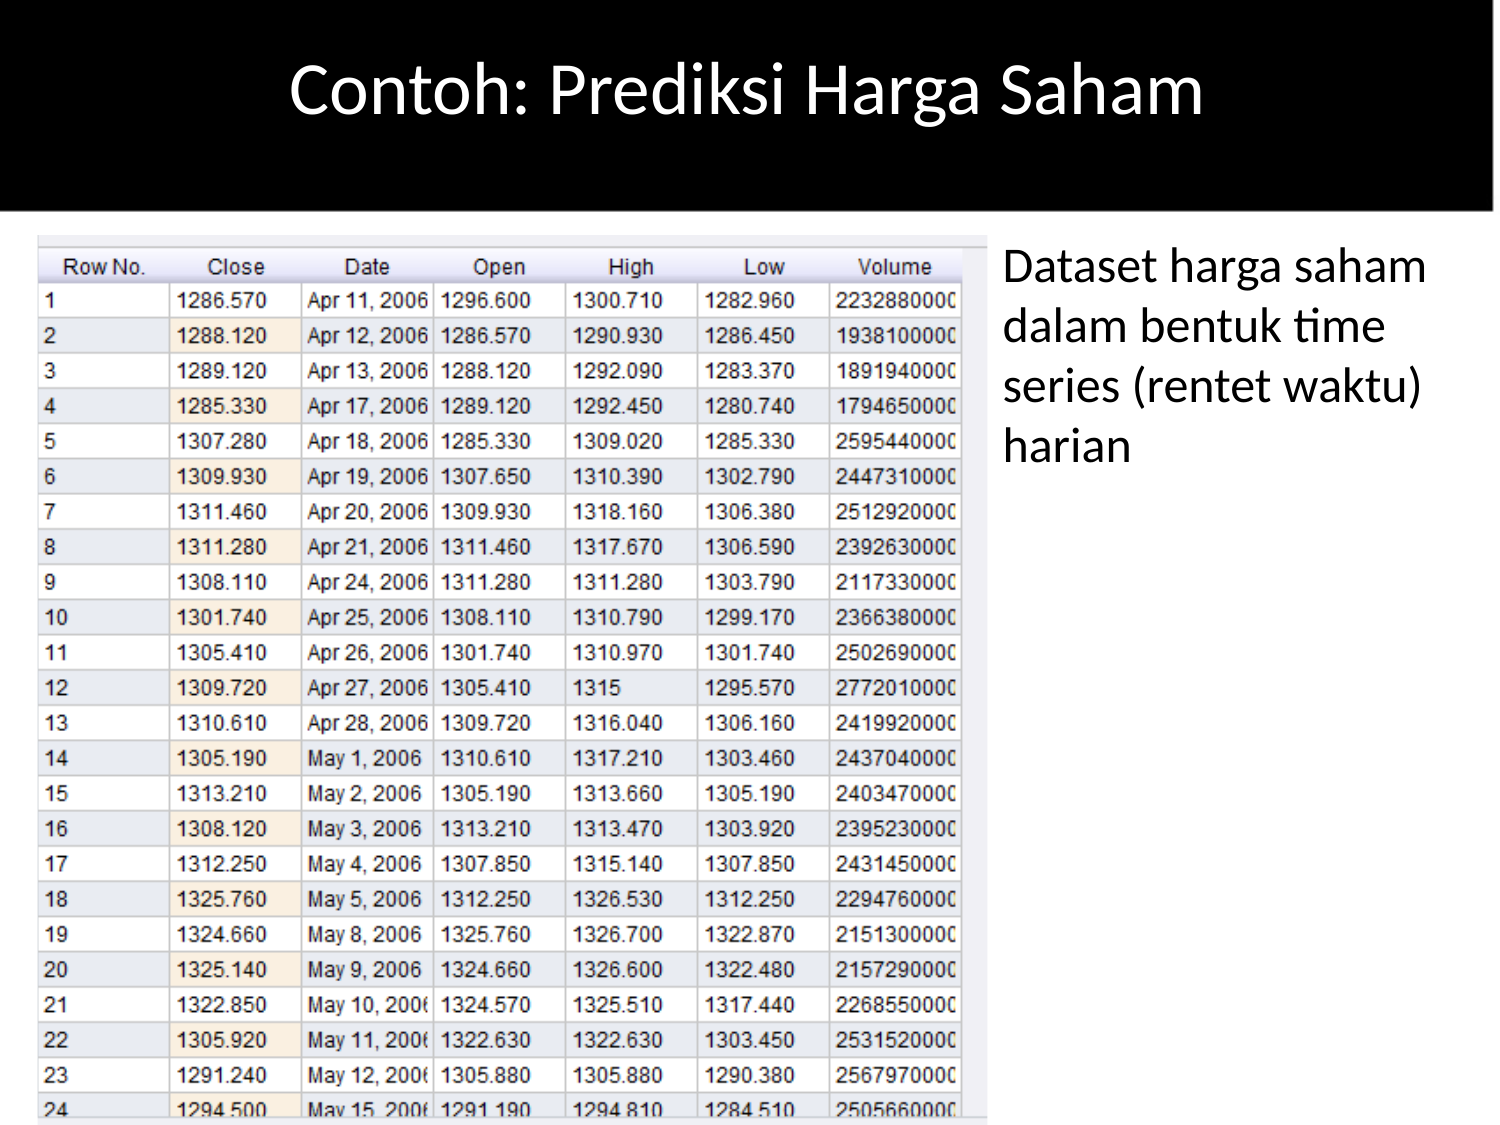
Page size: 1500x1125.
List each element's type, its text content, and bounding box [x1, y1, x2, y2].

list Dataset harga saham dalam bentuk time series (rentet waktu) harian [987, 224, 1463, 1075]
title Contoh: Prediksi Harga Saham [45, 31, 1450, 138]
picture [0, 0, 1500, 1125]
